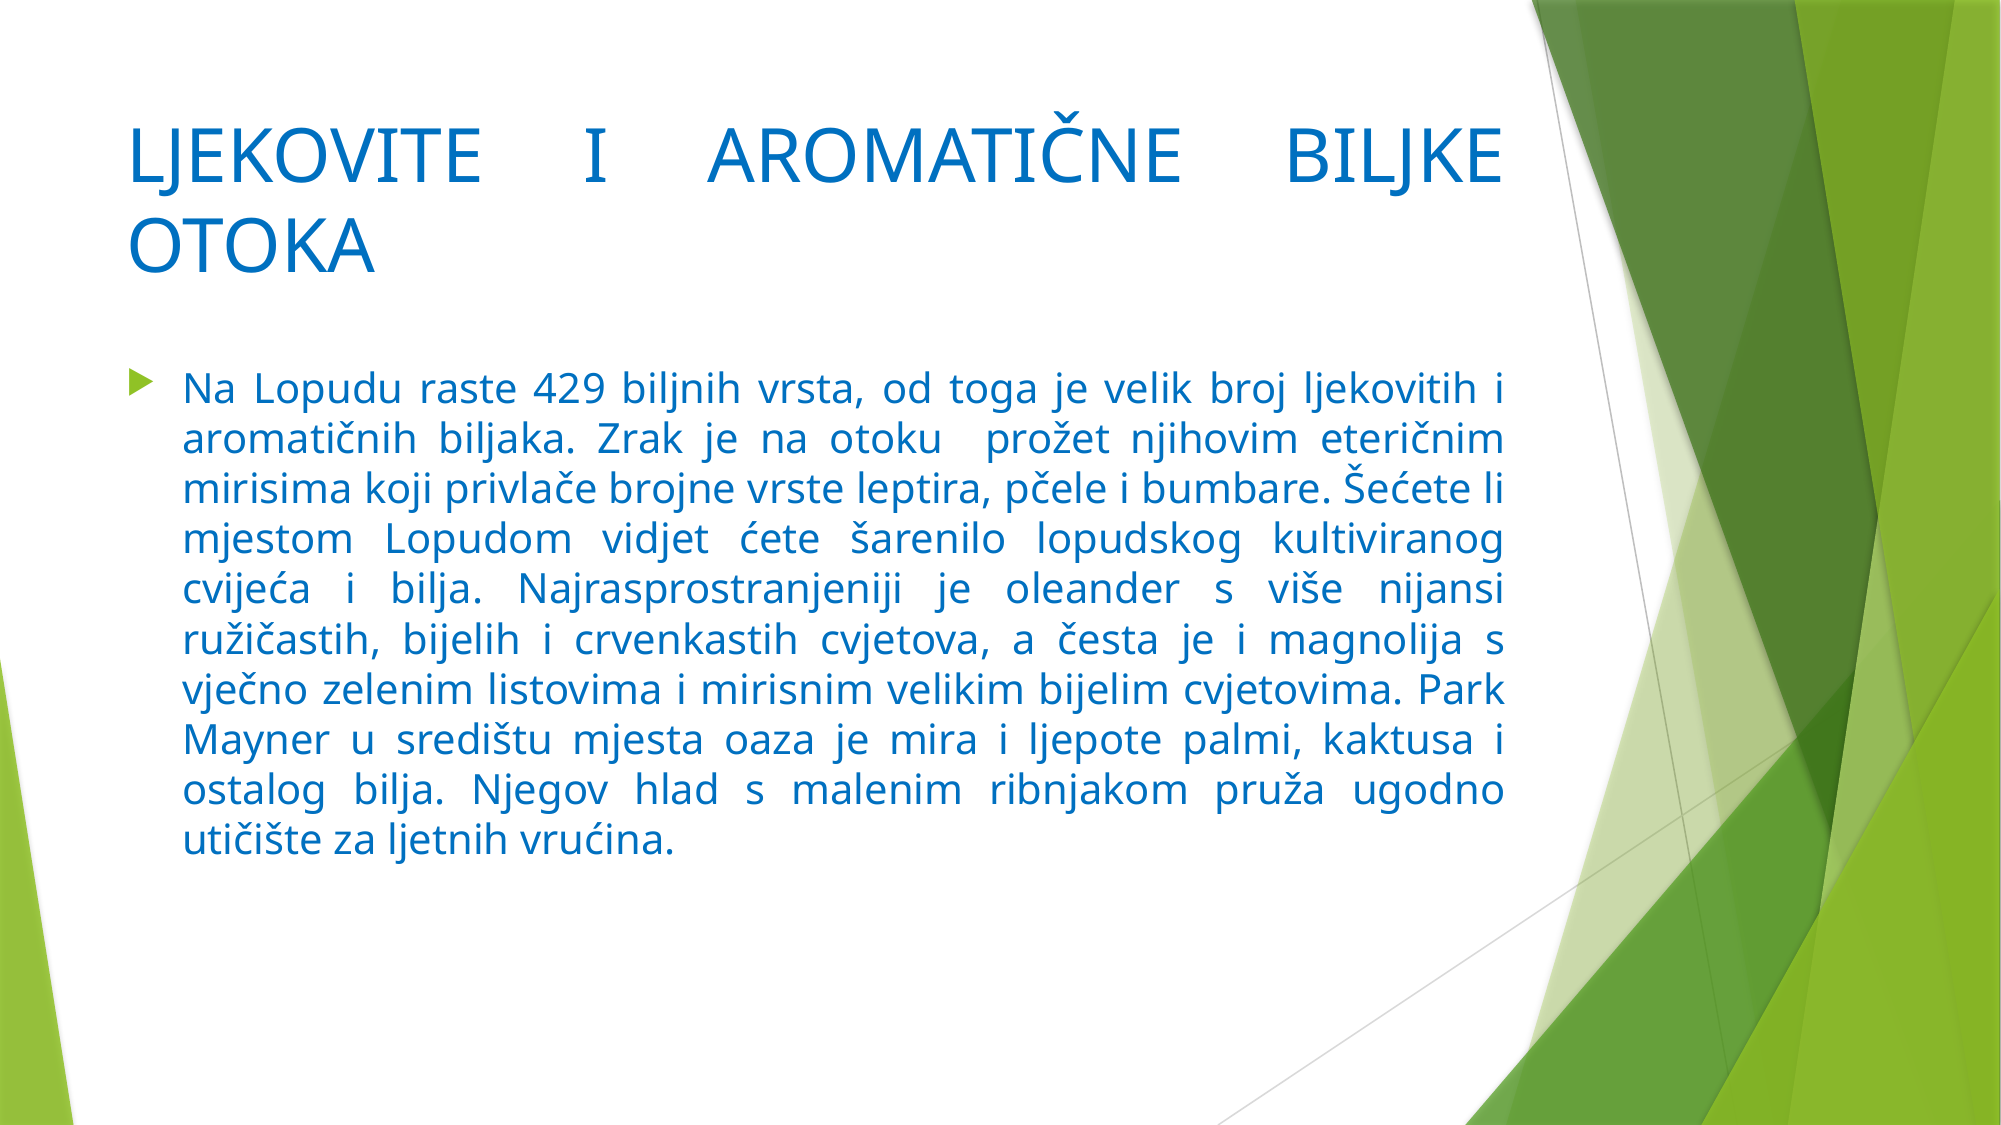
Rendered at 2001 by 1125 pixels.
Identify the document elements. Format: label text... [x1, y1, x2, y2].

title LJEKOVITE I AROMATIČNE BILJKE OTOKA [111, 99, 1522, 317]
list Na Lopudu raste 429 biljnih vrsta, od toga je velik broj ljekovitih i aromatičnih biljaka. Zrak je na otoku prožet njihovim eteričnim mirisima koji privlače brojne vrste leptira, pčele i bumbare. Šećete li mjestom Lopudom vidjet ćete šarenilo lopudskog kultiviranog cvijeća i bilja. Najrasprostranjeniji je oleander s više nijansi ružičastih, bijelih i crvenkastih cvjetova, a česta je i magnolija s vječno zelenim listovima i mirisnim velikim bijelim cvjetovima. Park Mayner u središtu mjesta oaza je mira i ljepote palmi, kaktusa i ostalog bilja. Njegov hlad s malenim ribnjakom pruža ugodno utičište za ljetnih vrućina. [111, 354, 1522, 992]
